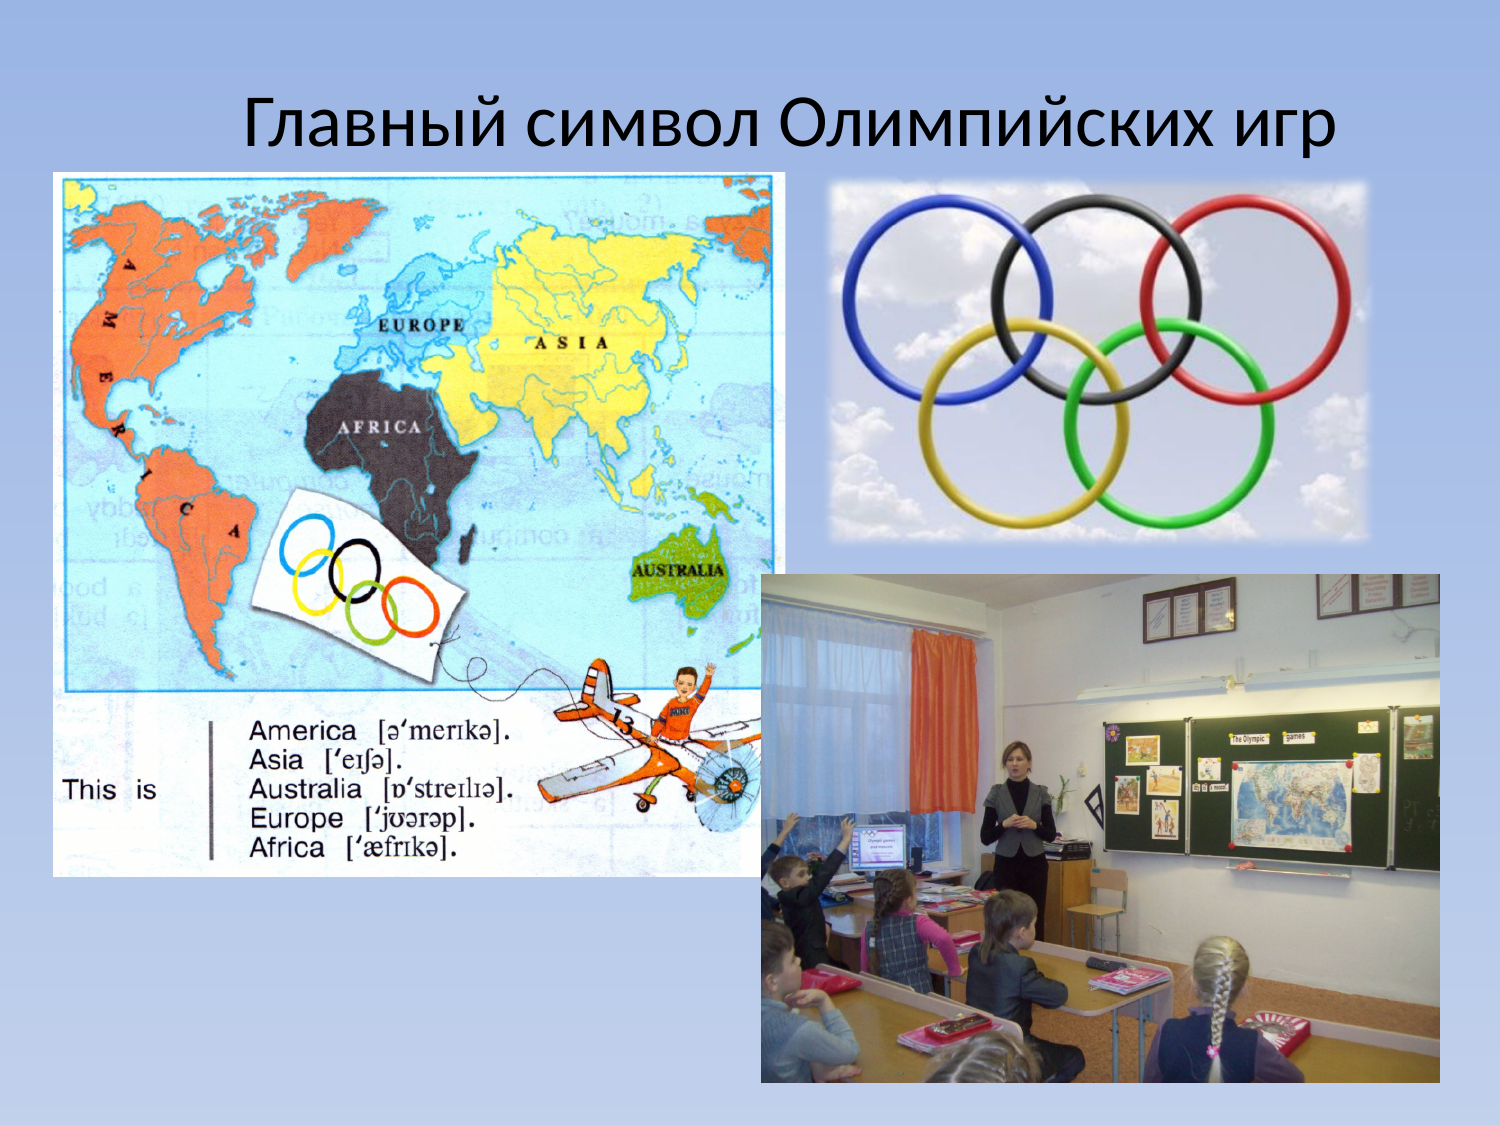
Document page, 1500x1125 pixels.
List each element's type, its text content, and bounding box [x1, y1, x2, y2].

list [52, 172, 786, 877]
picture [820, 172, 1377, 551]
title Главный символ Олимпийских игр [123, 0, 1459, 233]
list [761, 574, 1440, 1083]
